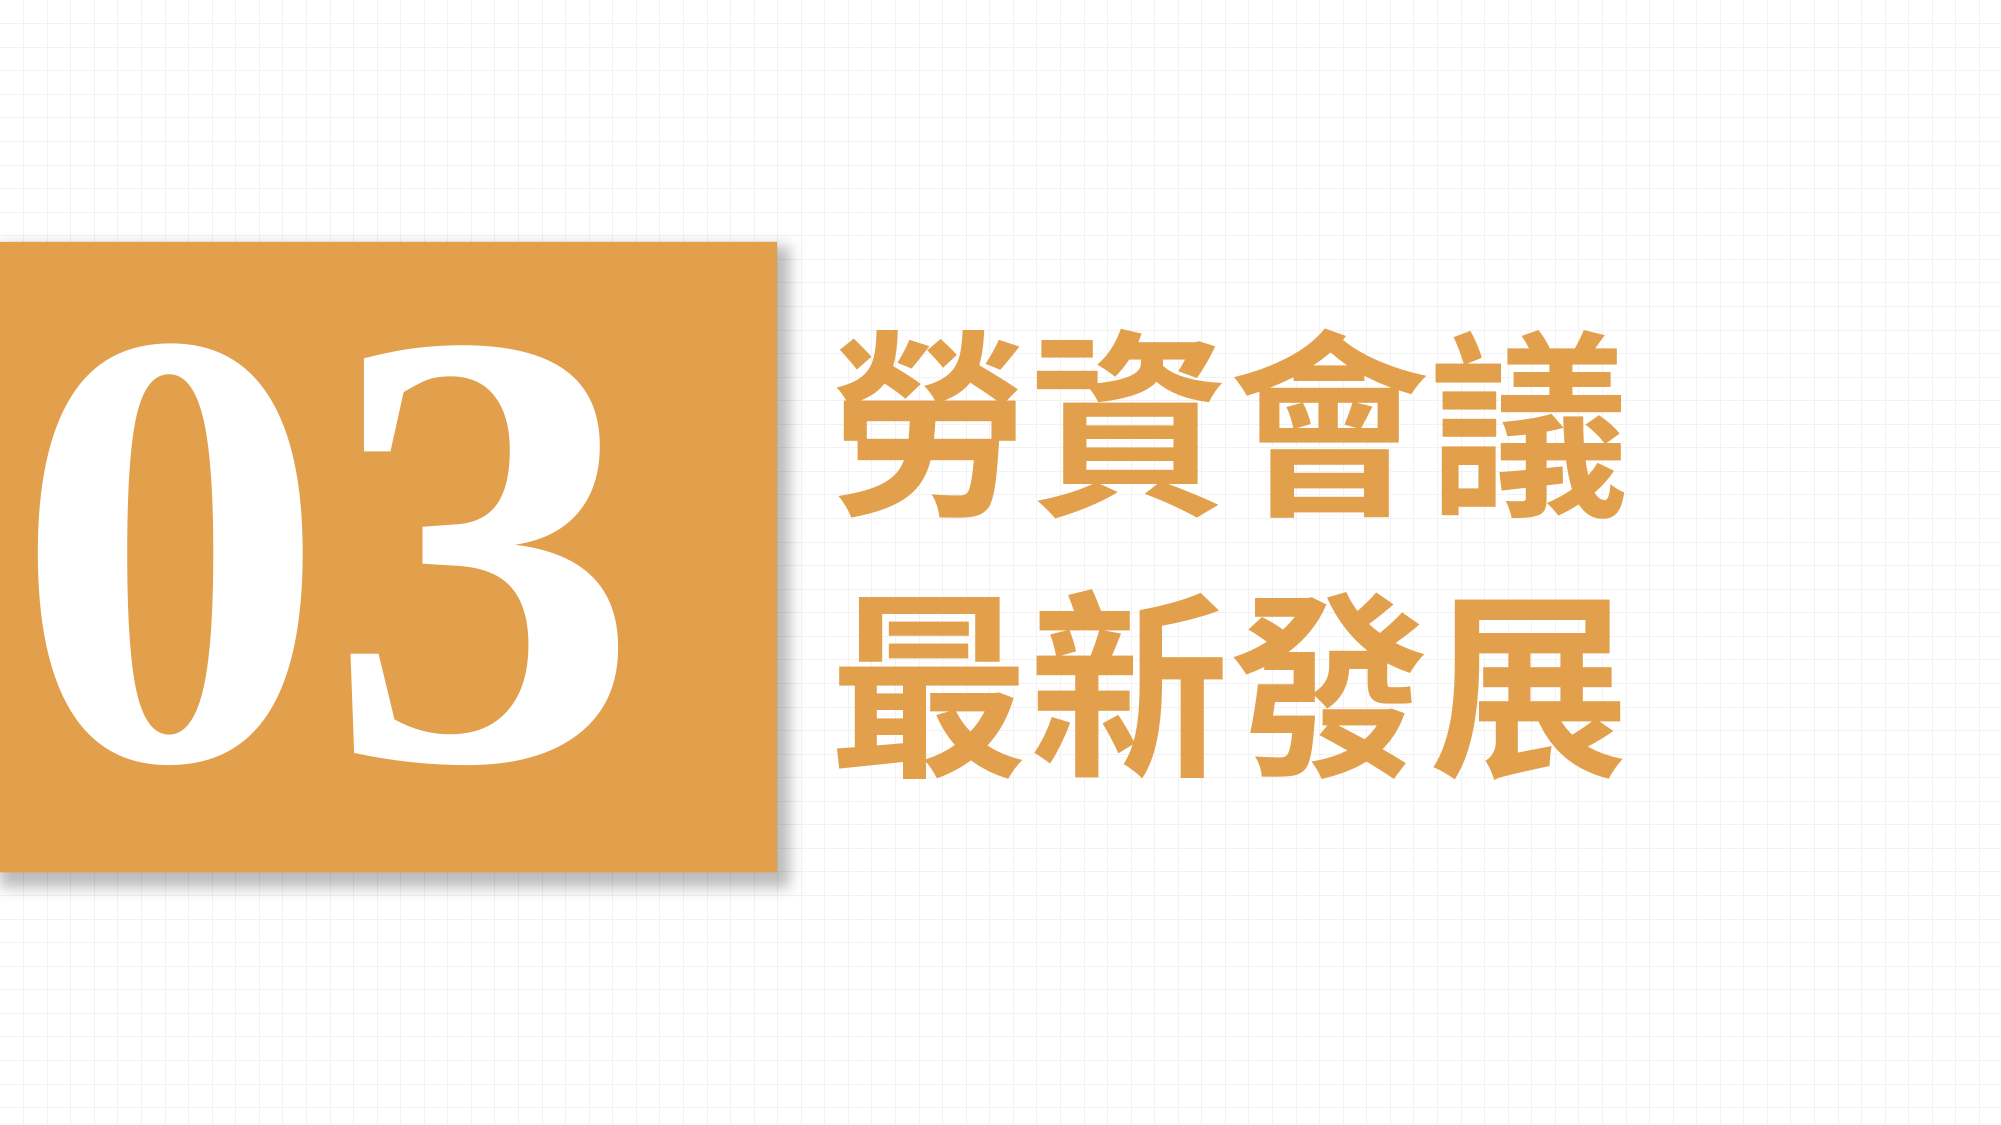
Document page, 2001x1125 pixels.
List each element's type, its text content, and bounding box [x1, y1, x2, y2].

list 勞資會議 最新發展 [814, 292, 1914, 924]
list 03 [0, 241, 777, 873]
